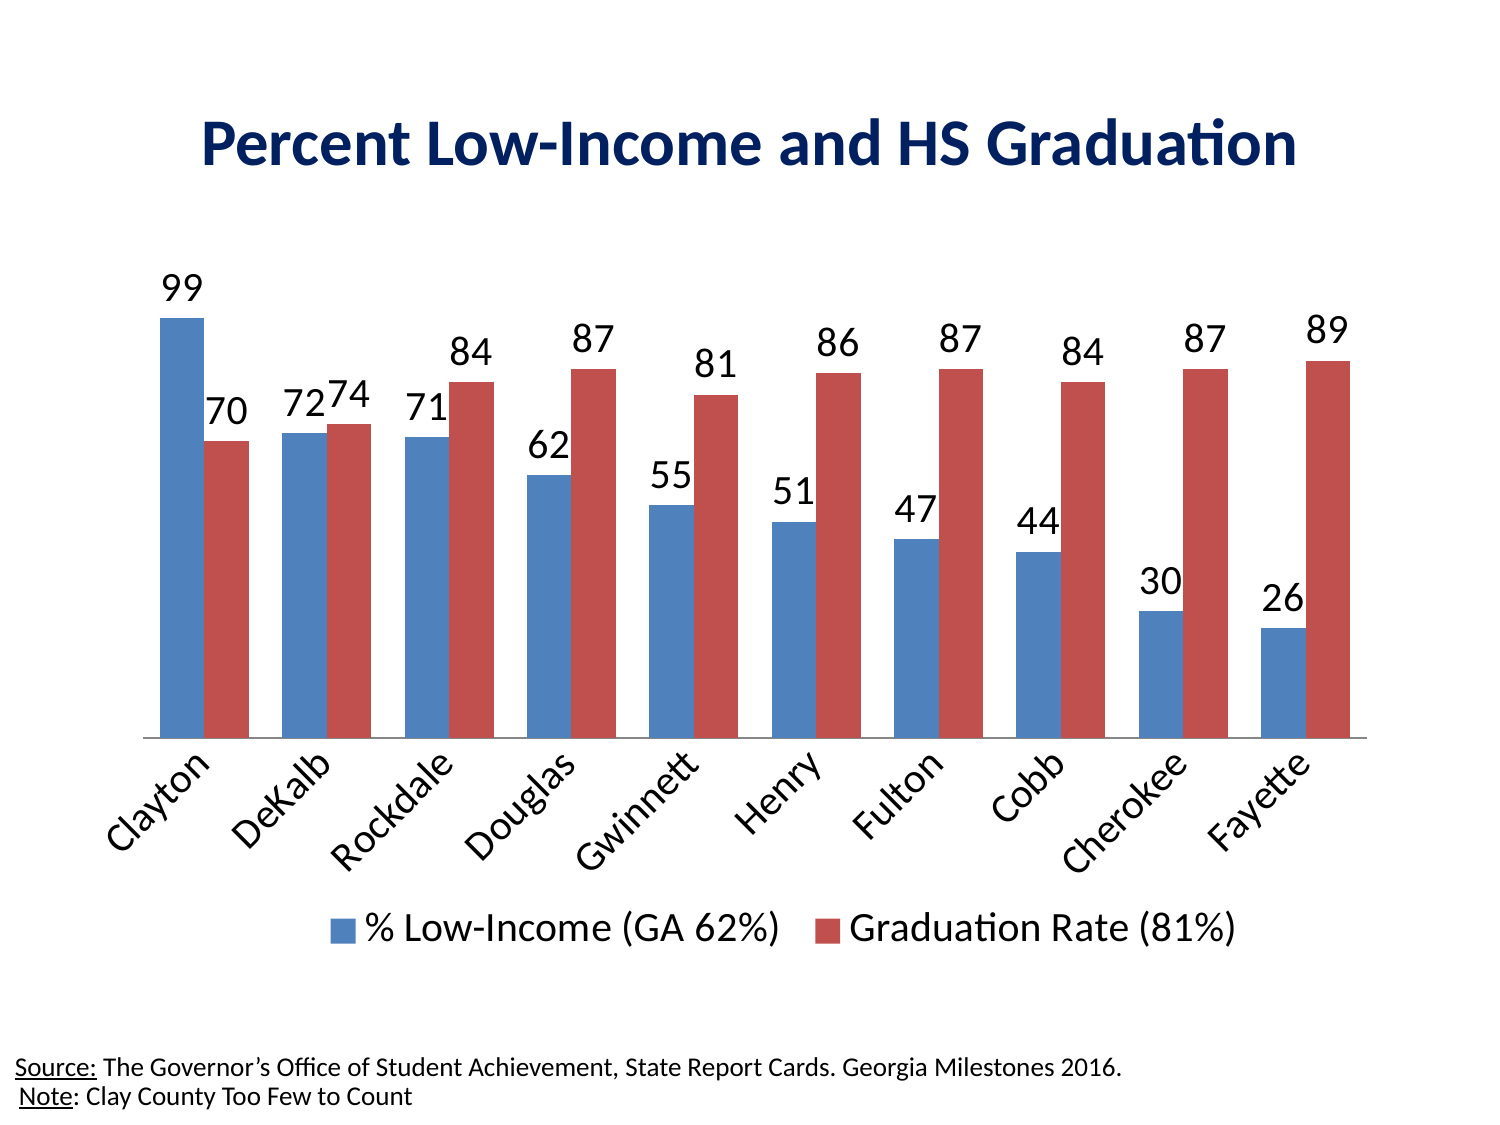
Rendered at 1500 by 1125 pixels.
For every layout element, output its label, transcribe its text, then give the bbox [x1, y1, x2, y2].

title Percent Low-Income and HS Graduation [75, 45, 1425, 233]
text_box Note: Clay County Too Few to Count [4, 1082, 40, 1117]
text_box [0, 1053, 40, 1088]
chart [45, 181, 1398, 1125]
